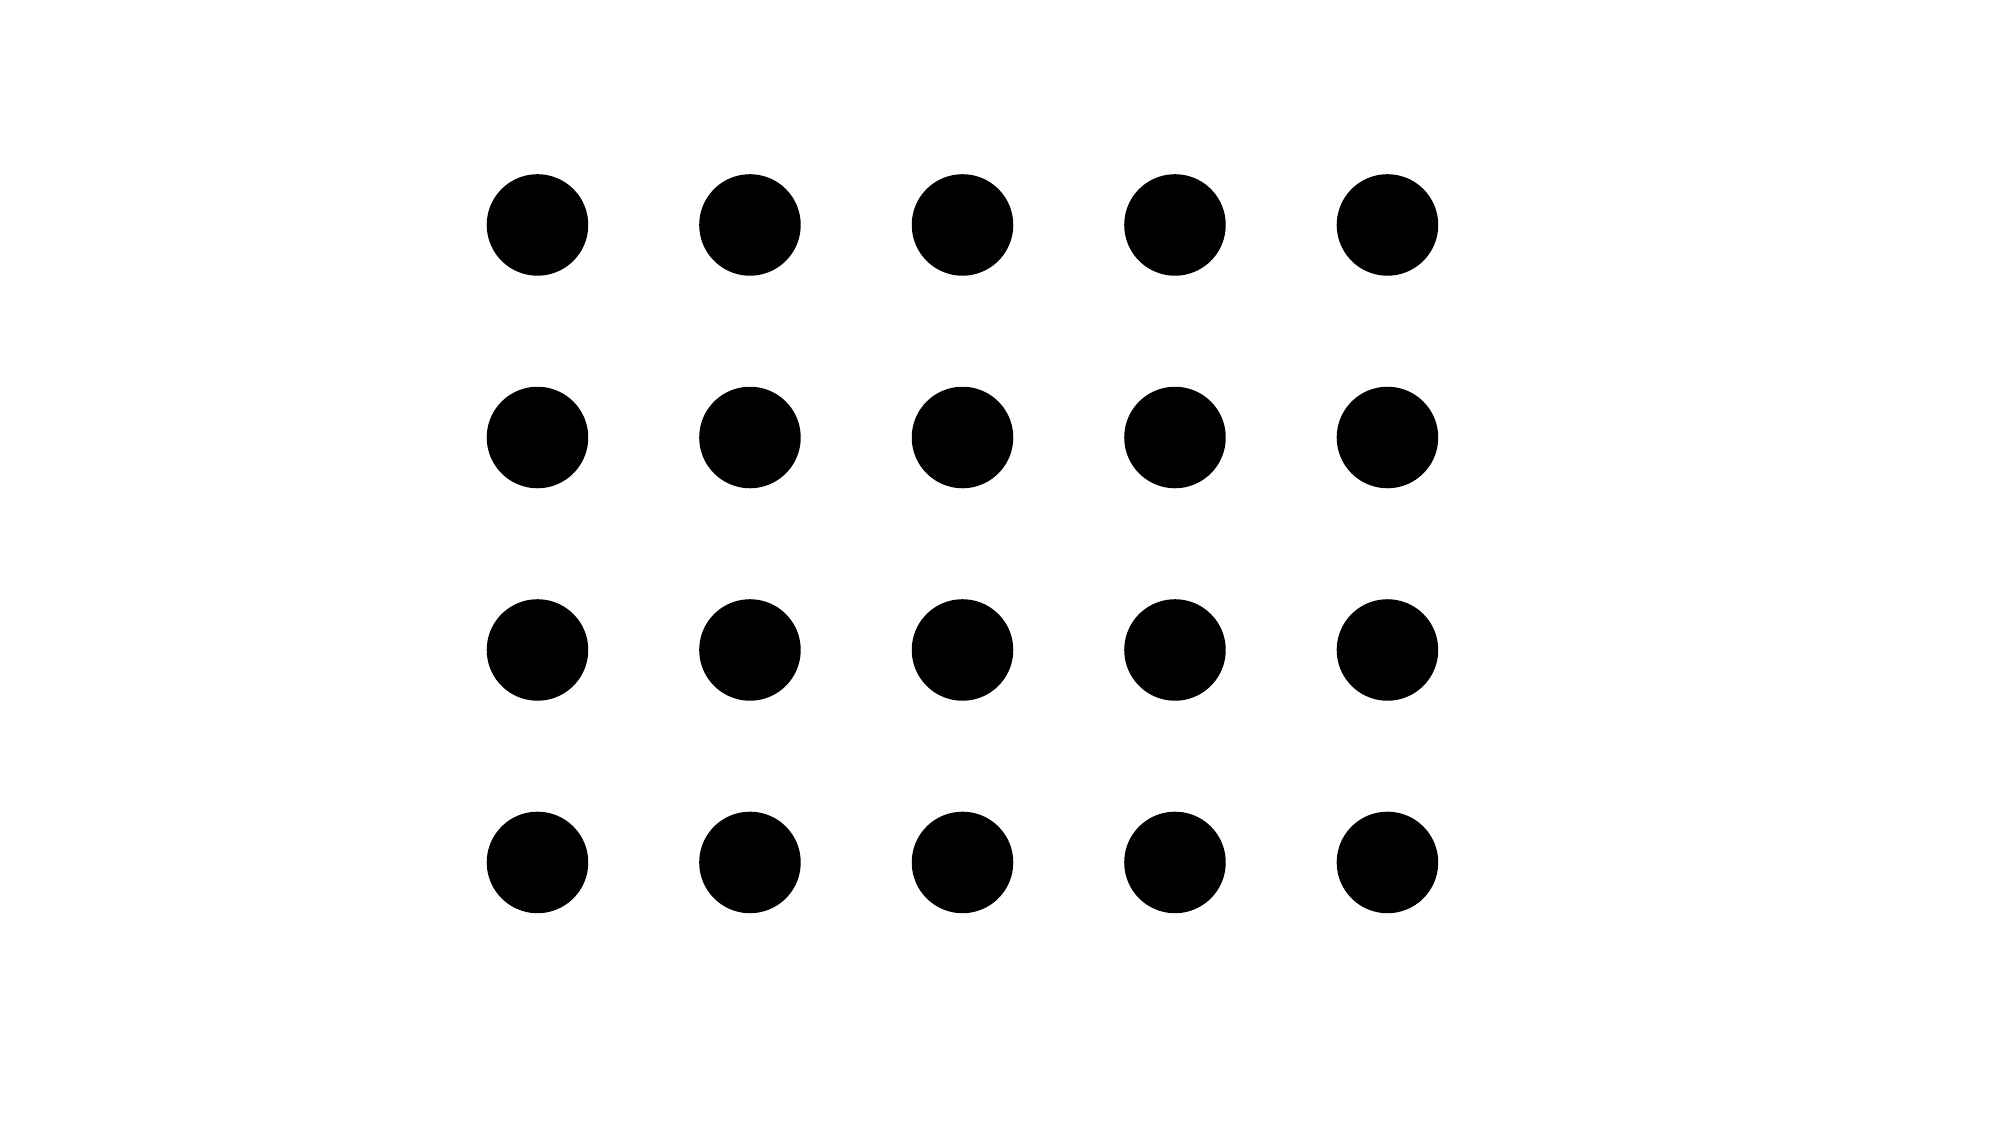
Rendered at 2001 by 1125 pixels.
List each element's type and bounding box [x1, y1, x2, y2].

text_box [1125, 174, 1225, 275]
text_box [699, 387, 800, 488]
text_box [487, 174, 588, 275]
text_box [699, 812, 800, 913]
text_box [1337, 600, 1438, 700]
text_box [912, 600, 1013, 700]
text_box [912, 174, 1013, 275]
text_box [912, 812, 1013, 913]
text_box [1125, 600, 1225, 700]
text_box [1337, 174, 1438, 275]
text_box [699, 600, 800, 700]
text_box [487, 387, 588, 488]
text_box [699, 174, 800, 275]
text_box [1125, 812, 1225, 913]
text_box [1337, 387, 1438, 488]
text_box [487, 812, 588, 913]
text_box [487, 600, 588, 700]
text_box [1337, 812, 1438, 913]
text_box [1125, 387, 1225, 488]
text_box [912, 387, 1013, 488]
